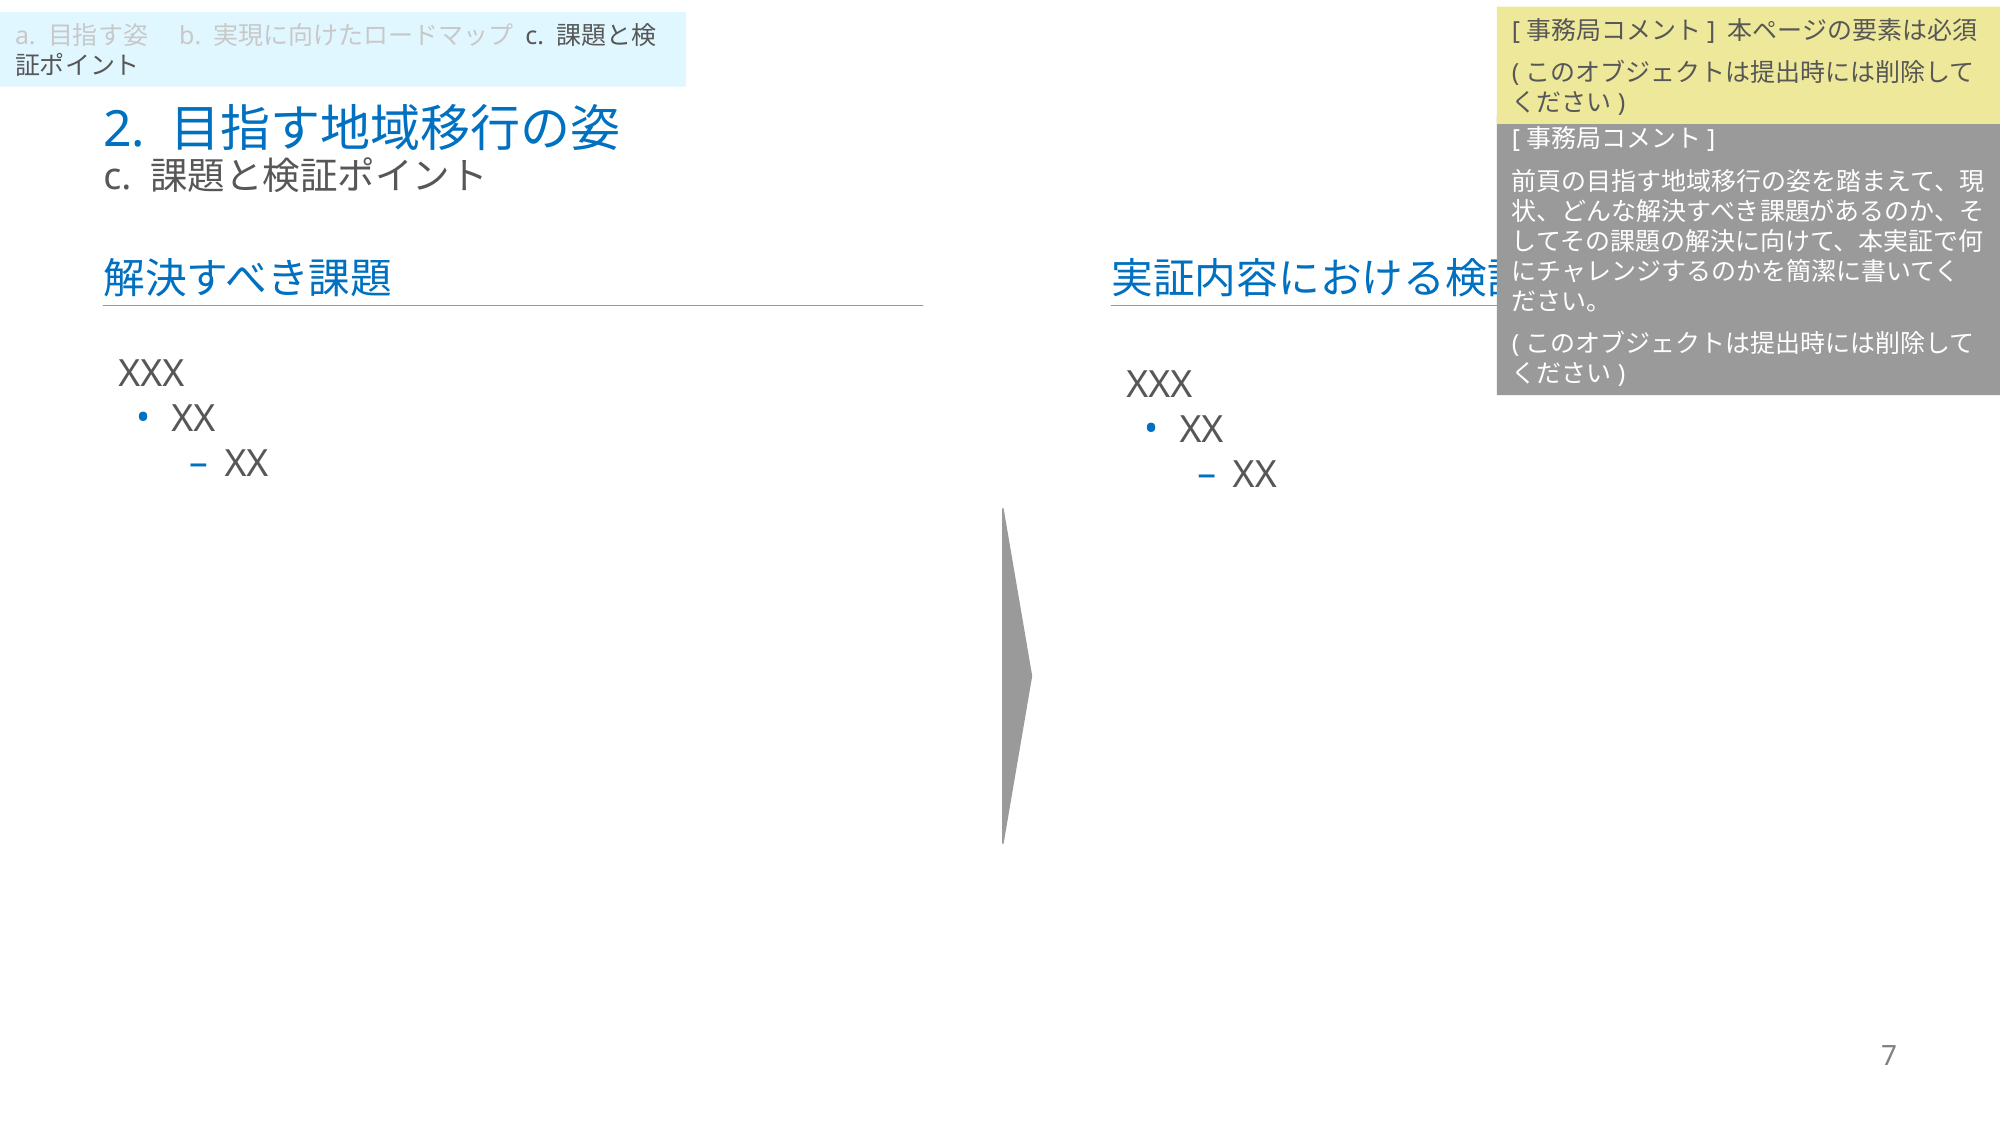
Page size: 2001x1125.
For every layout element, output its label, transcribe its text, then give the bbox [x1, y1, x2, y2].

text_box [事務局コメント] 本ページの要素は必須 (このオブジェクトは提出時には削除してください) [1496, 6, 2000, 125]
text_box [1111, 226, 1932, 306]
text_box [103, 226, 924, 306]
text_box [1001, 507, 1033, 845]
text_box XXX XX XX [102, 341, 924, 1011]
text_box a. 目指す姿 b. 実現に向けたロードマップ c. 課題と検証ポイント [0, 11, 687, 88]
text_box XXX XX XX [1111, 351, 1932, 1022]
text_box [事務局コメント] 前頁の目指す地域移行の姿を踏まえて、現状、どんな解決すべき課題があるのか、そしてその課題の解決に向けて、本実証で何にチャレンジするのかを簡潔に書いてください。 (このオブジェクトは提出時には削除してください) [1496, 125, 2000, 396]
text_box 2. 目指す地域移行の姿 c. 課題と検証ポイント [103, 103, 1897, 198]
